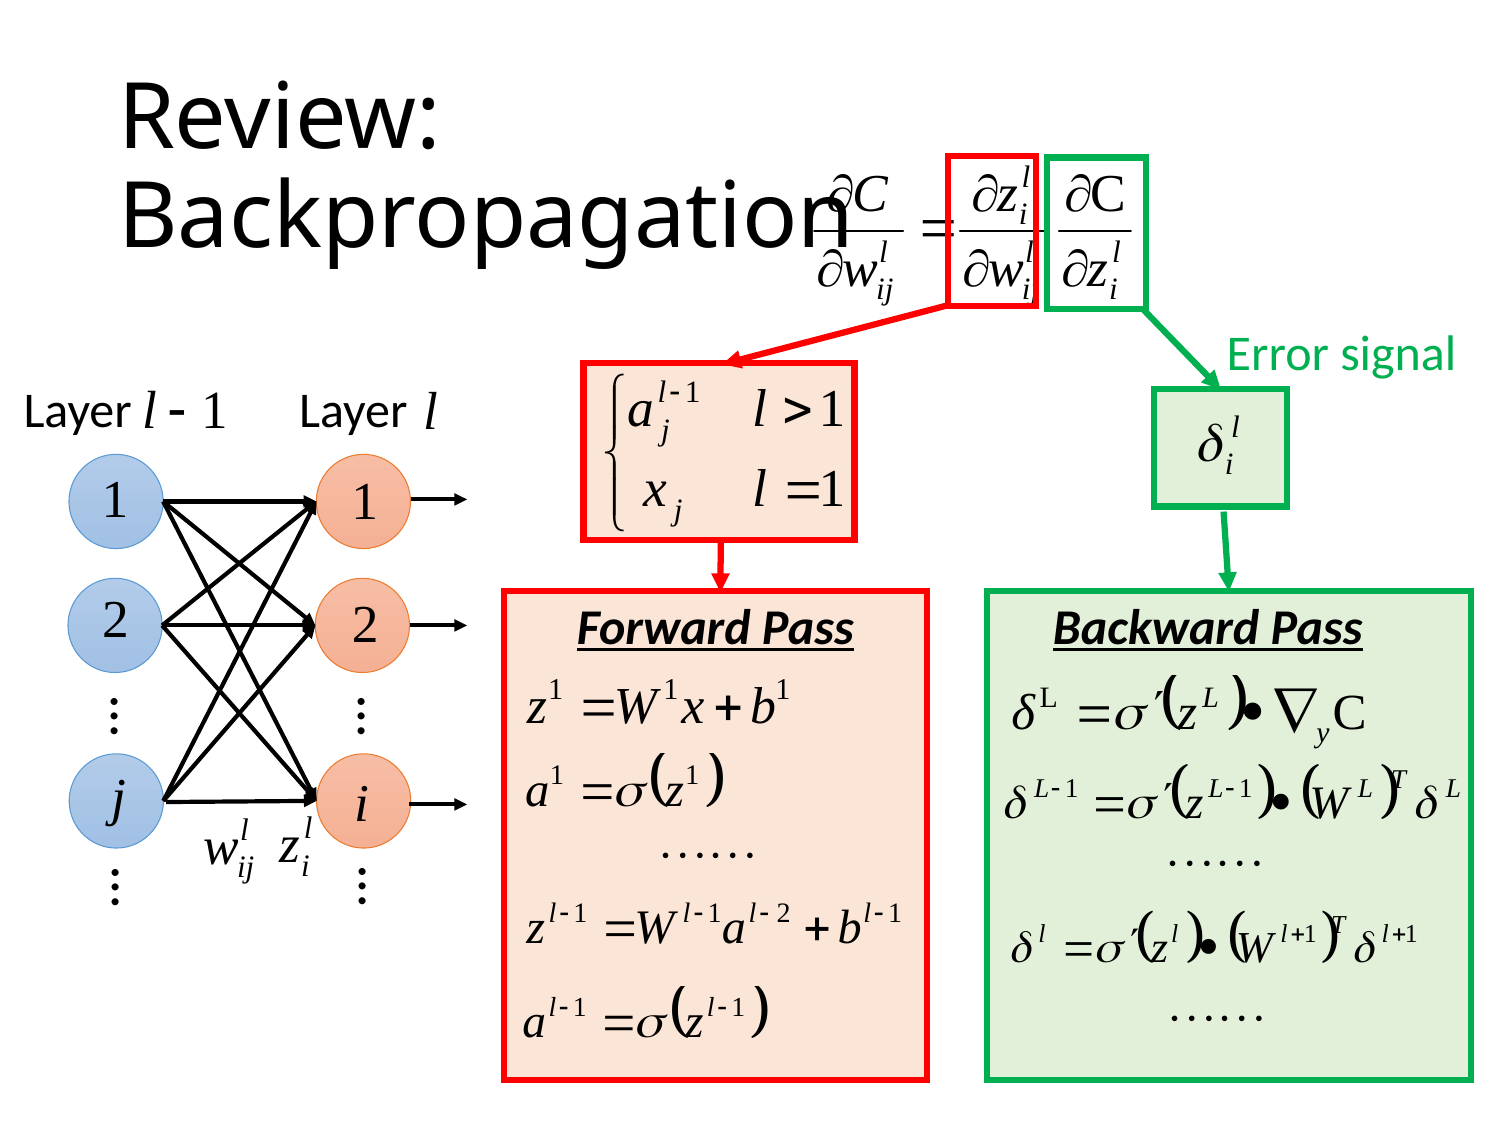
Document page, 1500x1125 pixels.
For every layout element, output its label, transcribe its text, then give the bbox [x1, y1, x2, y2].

text_box [1140, 156, 1147, 310]
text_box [593, 364, 852, 542]
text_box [722, 305, 949, 365]
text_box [1004, 675, 1375, 756]
text_box Error signal [1221, 313, 1500, 388]
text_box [517, 753, 726, 835]
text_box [1165, 1007, 1273, 1034]
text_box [516, 666, 798, 754]
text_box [655, 844, 763, 871]
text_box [1004, 903, 1426, 981]
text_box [1142, 309, 1221, 390]
text_box [986, 591, 1472, 1080]
text_box [1154, 389, 1288, 507]
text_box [0, 370, 467, 951]
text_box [516, 891, 911, 972]
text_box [805, 151, 1140, 316]
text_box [269, 804, 323, 890]
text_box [515, 986, 769, 1065]
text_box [996, 756, 1472, 839]
text_box Backward Pass [998, 587, 1418, 663]
title Review: Backpropagation [103, 59, 1397, 278]
text_box Forward Pass [549, 587, 882, 663]
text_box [1162, 852, 1270, 879]
text_box [583, 363, 722, 540]
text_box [1190, 403, 1253, 489]
text_box [503, 591, 928, 1080]
